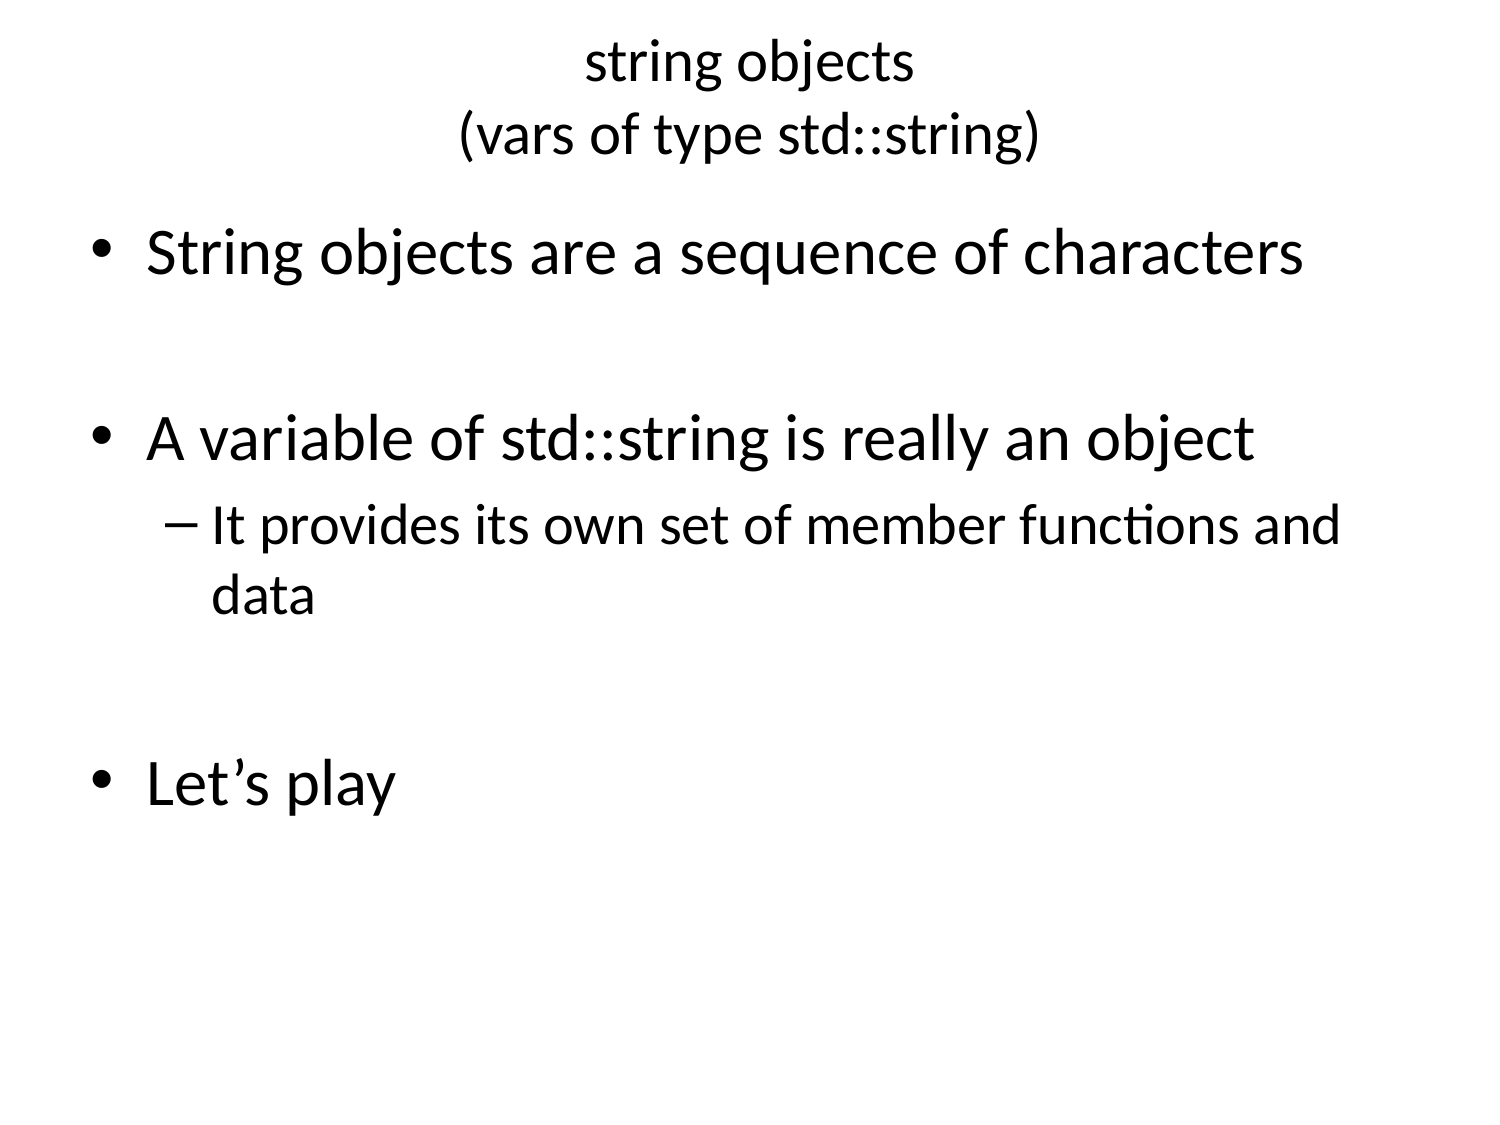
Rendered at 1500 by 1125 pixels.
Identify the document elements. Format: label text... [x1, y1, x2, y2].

list String objects are a sequence of characters A variable of std::string is really an object It provides its own set of member functions and data Let’s play [75, 200, 1425, 1050]
title string objects (vars of type std::string) [75, 12, 1425, 175]
